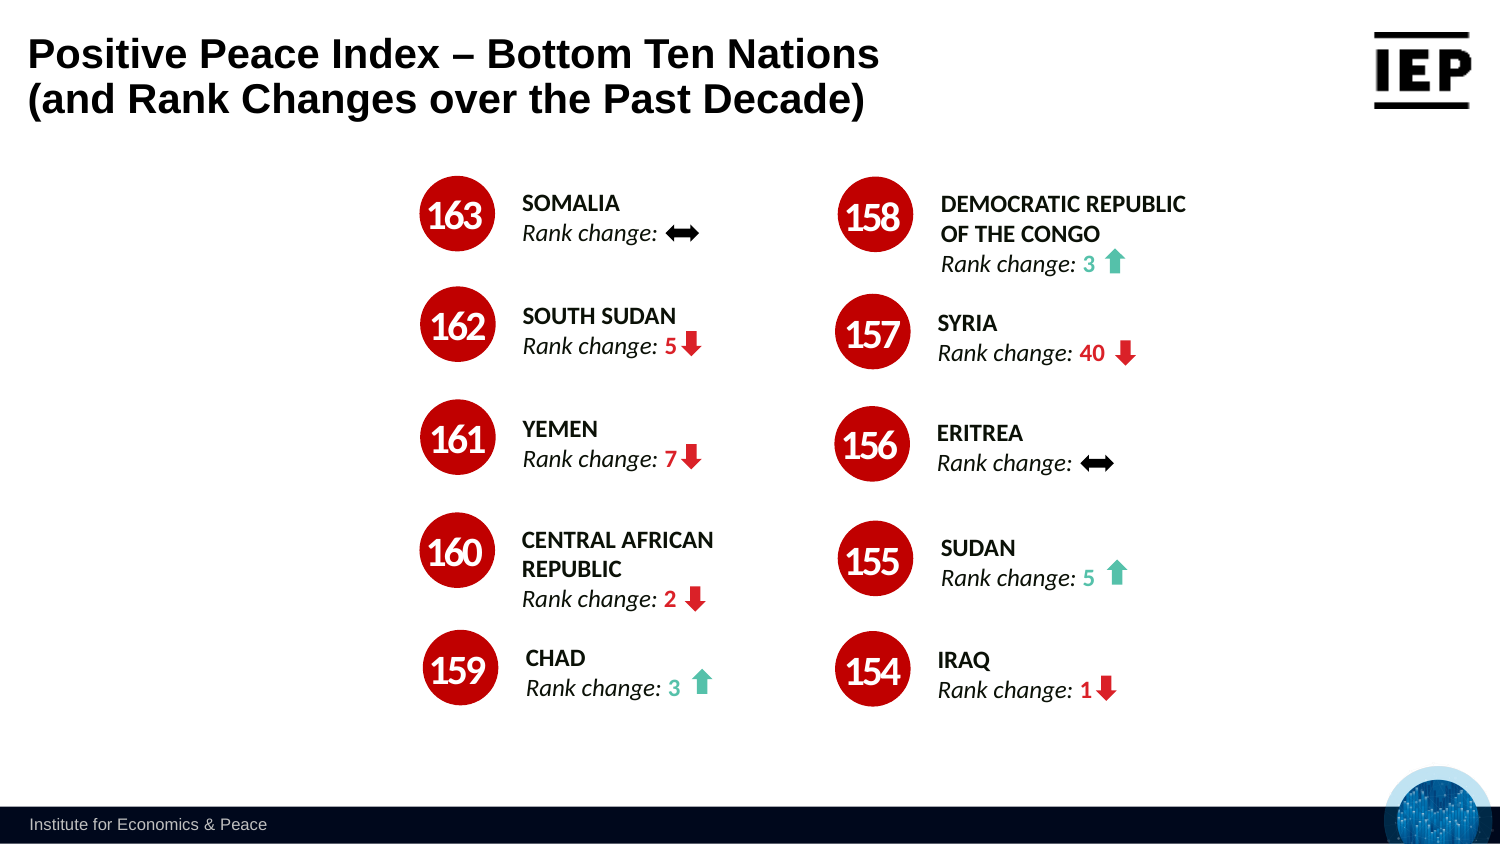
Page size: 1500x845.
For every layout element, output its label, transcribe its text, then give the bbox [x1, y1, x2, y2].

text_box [818, 630, 1175, 711]
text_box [403, 175, 721, 253]
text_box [818, 406, 1136, 483]
text_box Positive Peace Index – Bottom Ten Nations (and Rank Changes over the Past Decade) [27, 32, 1262, 126]
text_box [404, 399, 760, 479]
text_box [818, 293, 1175, 374]
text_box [818, 520, 1154, 599]
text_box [404, 286, 760, 366]
picture [1377, 760, 1500, 844]
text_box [404, 629, 739, 708]
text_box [404, 512, 726, 620]
picture [1373, 32, 1473, 109]
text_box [818, 176, 1213, 285]
